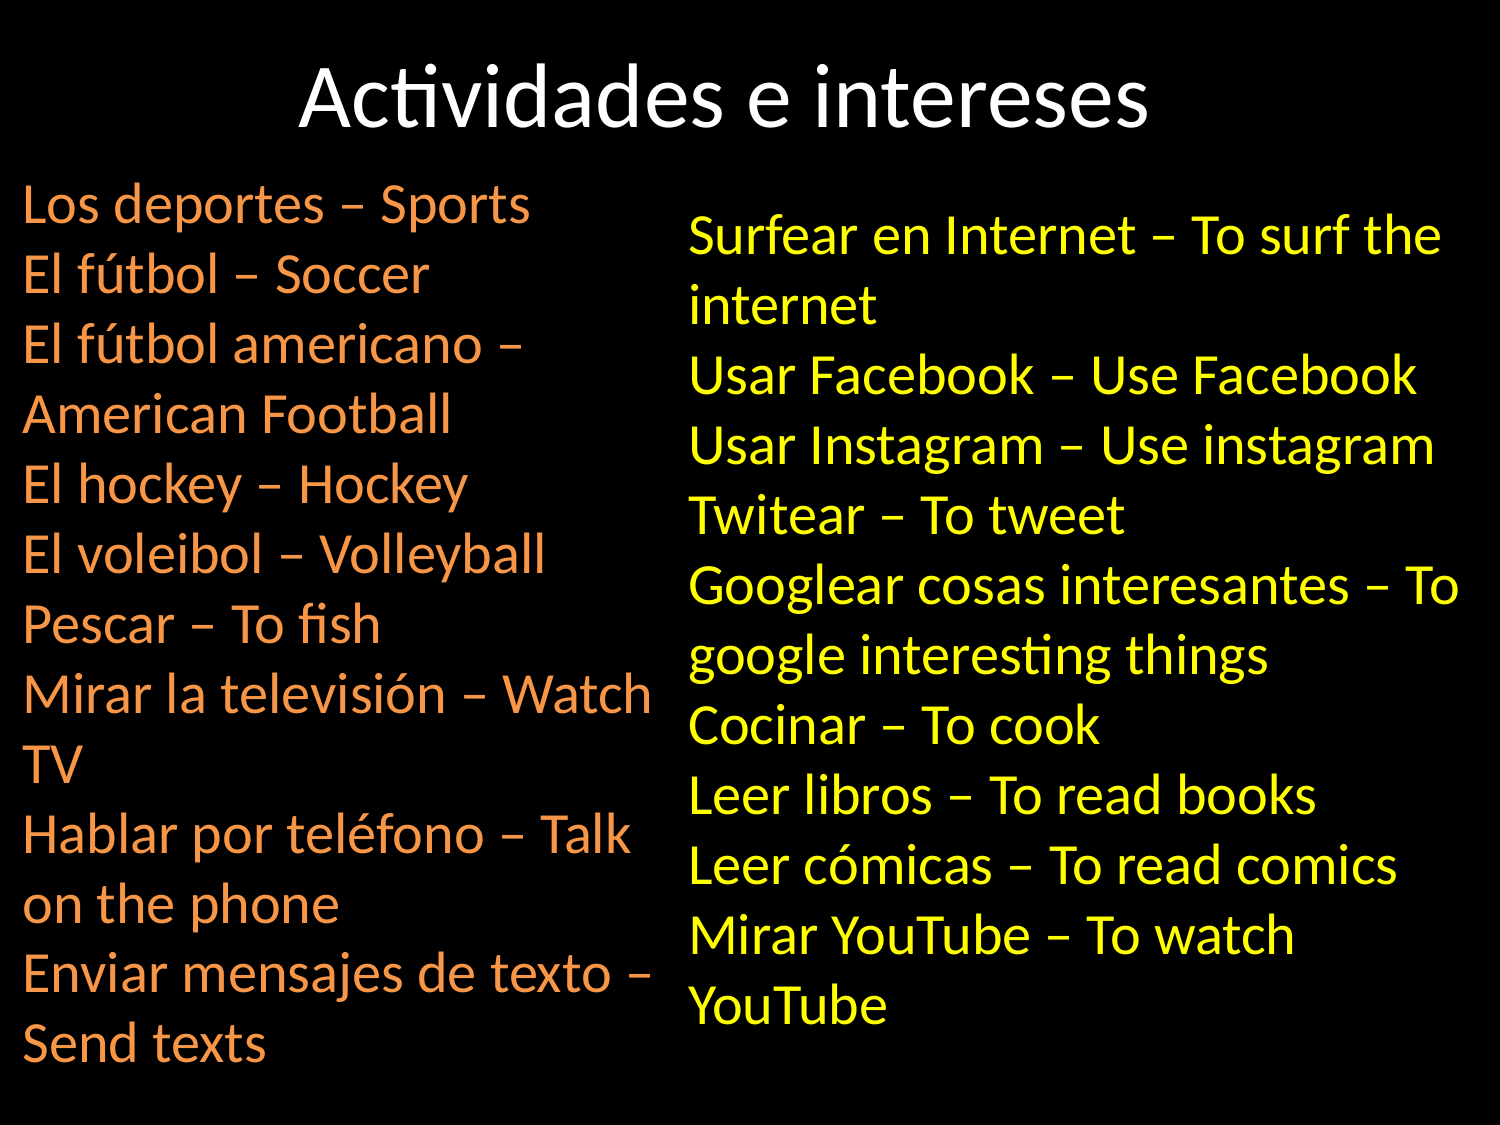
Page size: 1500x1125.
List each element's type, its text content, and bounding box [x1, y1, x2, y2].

text_box Surfear en Internet – To surf the internet Usar Facebook – Use Facebook Usar Instagram – Use instagram Twitear – To tweet Googlear cosas interesantes – To google interesting things Cocinar – To cook Leer libros – To read books Leer cómicas – To read comics Mirar YouTube – To watch YouTube [673, 188, 1492, 1044]
text_box Actividades e intereses [270, 28, 1180, 154]
text_box Los deportes – Sports El fútbol – Soccer El fútbol americano – American Football El hockey – Hockey El voleibol – Volleyball Pescar – To fish Mirar la televisión – Watch TV Hablar por teléfono – Talk on the phone Enviar mensajes de texto – Send texts [7, 157, 672, 1082]
